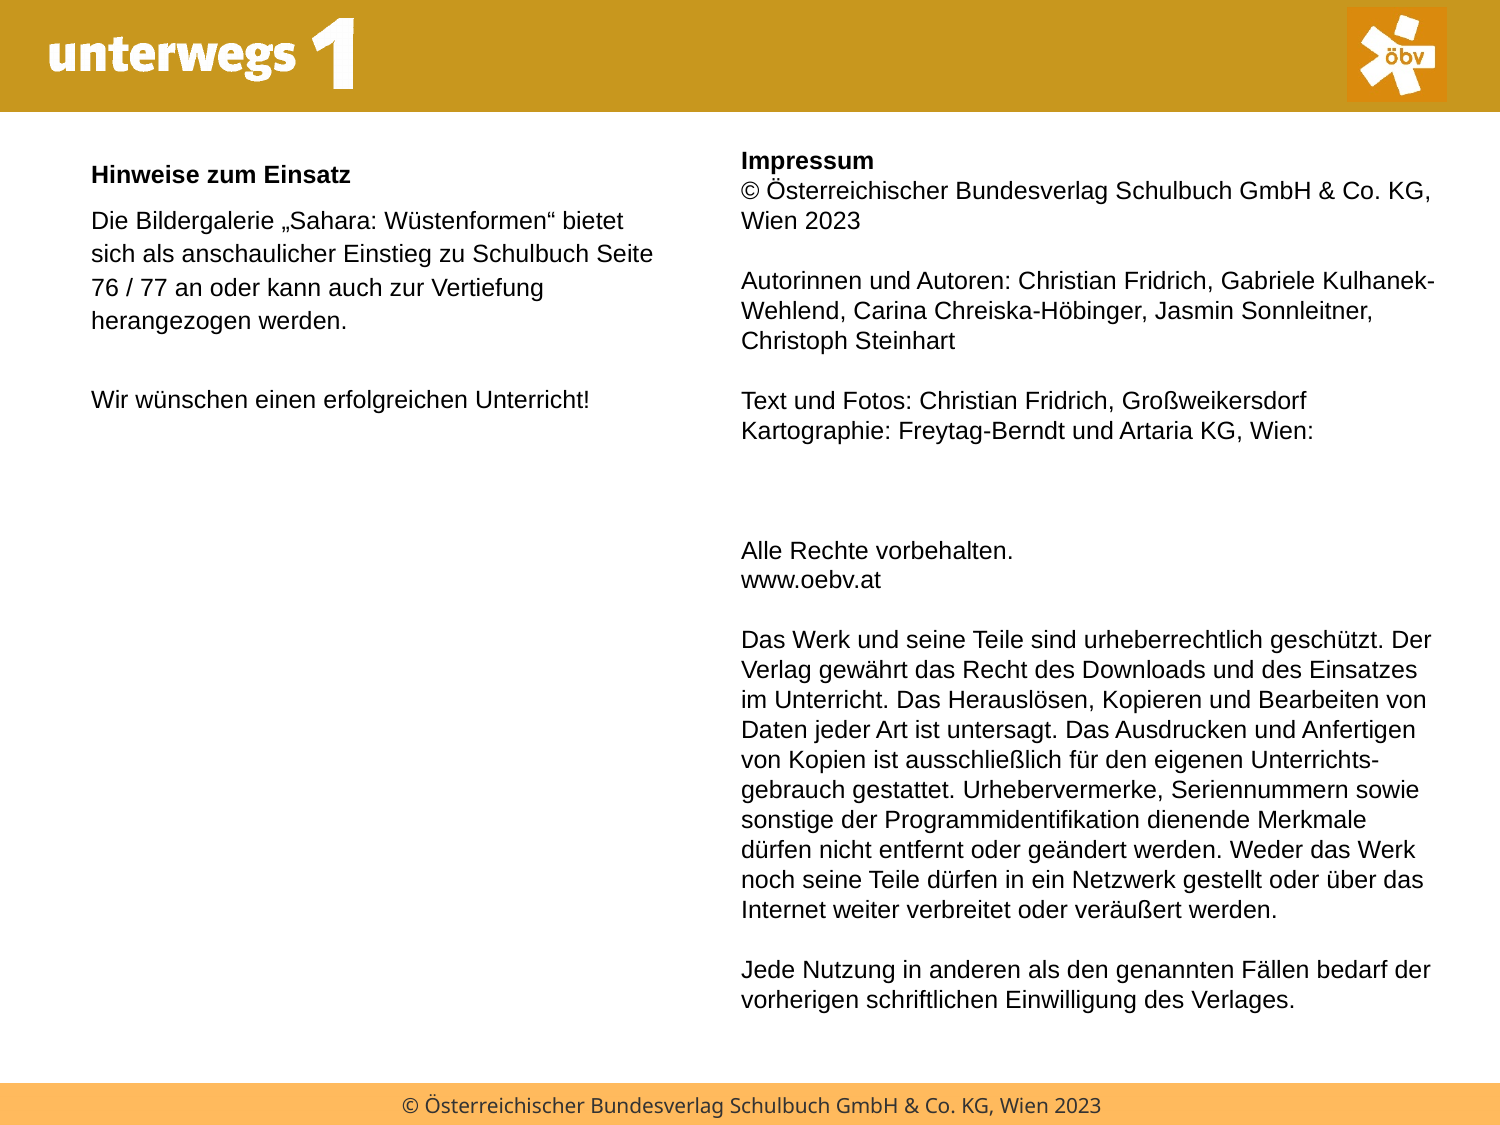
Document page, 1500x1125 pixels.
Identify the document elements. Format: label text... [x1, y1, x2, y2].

picture [0, 0, 1500, 112]
text_box Impressum © Österreichischer Bundesverlag Schulbuch GmbH & Co. KG, Wien 2023 Autorinnen und Autoren: Christian Fridrich, Gabriele Kulhanek-Wehlend, Carina Chreiska-Höbinger, Jasmin Sonnleitner, Christoph Steinhart Text und Fotos: Christian Fridrich, Großweikersdorf Kartographie: Freytag-Berndt und Artaria KG, Wien: Alle Rechte vorbehalten. www.oebv.at Das Werk und seine Teile sind urheberrechtlich geschützt. Der Verlag gewährt das Recht des Downloads und des Einsatzes im Unterricht. Das Herauslösen, Kopieren und Bearbeiten von Daten jeder Art ist untersagt. Das Ausdrucken und Anfertigen von Kopien ist ausschließlich für den eigenen Unterrichts-gebrauch gestattet. Urhebervermerke, Seriennummern sowie sonstige der Programmidentifikation dienende Merkmale dürfen nicht entfernt oder geändert werden. Weder das Werk noch seine Teile dürfen in ein Netzwerk gestellt oder über das Internet weiter verbreitet oder veräußert werden. Jede Nutzung in anderen als den genannten Fällen bedarf der vorherigen schriftlichen Einwilligung des Verlages. [726, 113, 1459, 1024]
text_box Hinweise zum Einsatz Die Bildergalerie „Sahara: Wüstenformen“ bietet sich als anschaulicher Einstieg zu Schulbuch Seite 76 / 77 an oder kann auch zur Vertiefung herangezogen werden. Wir wünschen einen erfolgreichen Unterricht! [76, 113, 691, 894]
picture [0, 1083, 1500, 1125]
